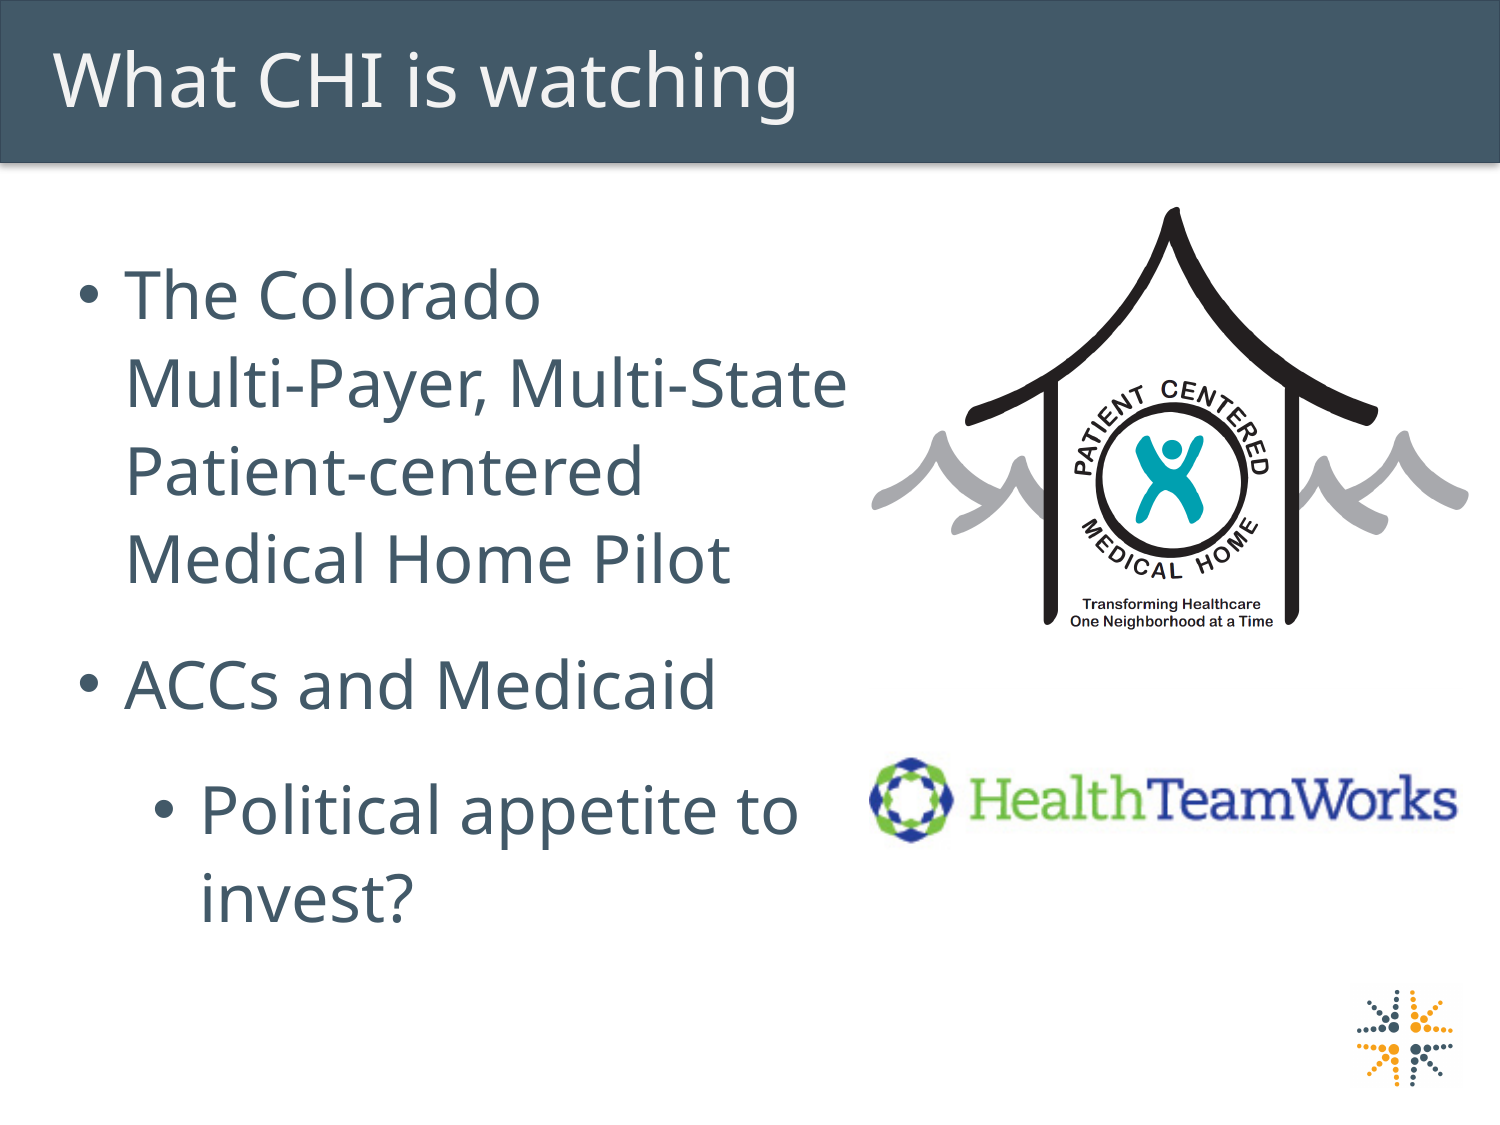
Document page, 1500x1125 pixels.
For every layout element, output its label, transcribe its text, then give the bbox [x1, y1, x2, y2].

text_box The Colorado Multi-Payer, Multi-State Patient-centered Medical Home Pilot ACCs and Medicaid Political appetite to invest? [0, 237, 913, 1075]
picture [862, 199, 1475, 641]
picture [869, 687, 1463, 905]
picture [1349, 982, 1463, 1088]
text_box [0, 0, 1500, 163]
text_box What CHI is watching [37, 24, 1213, 130]
